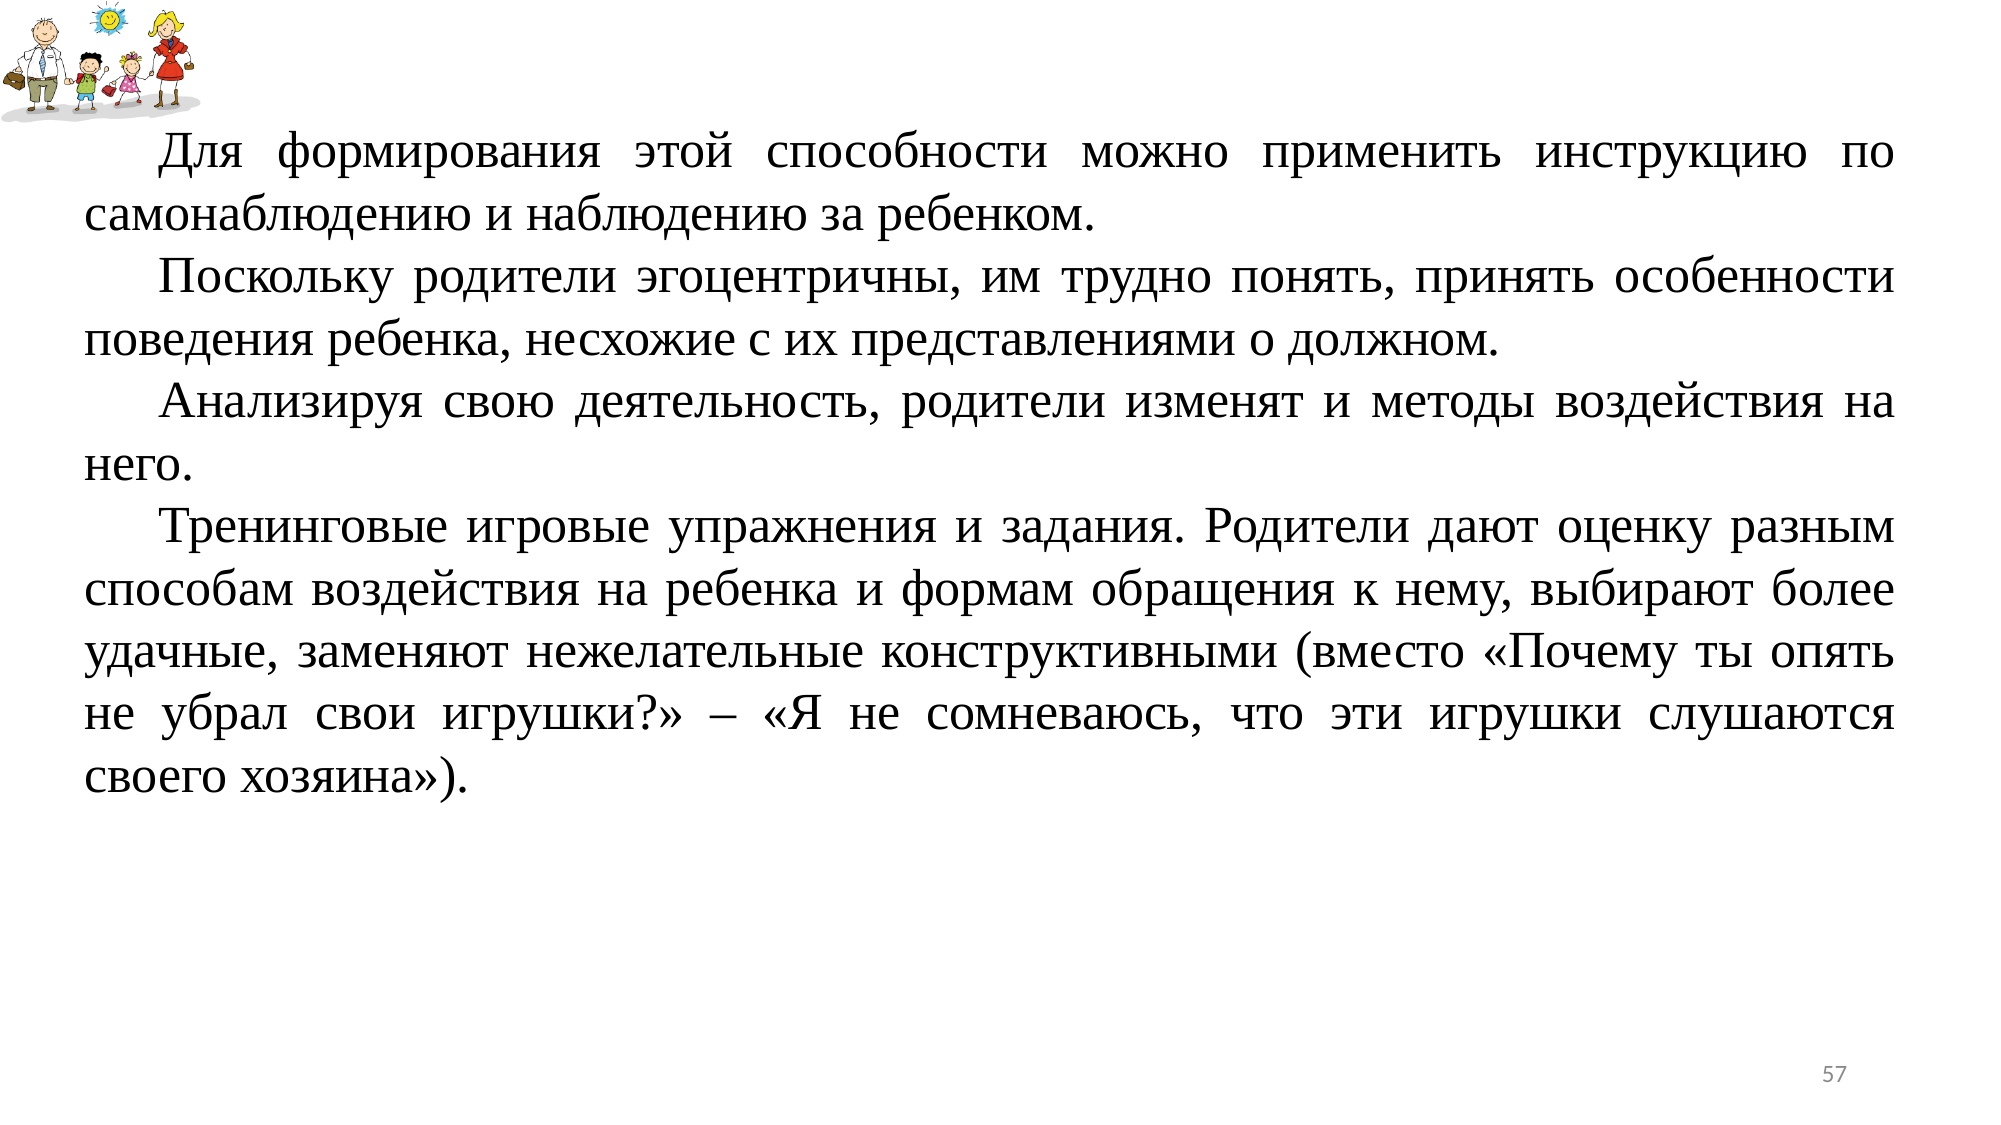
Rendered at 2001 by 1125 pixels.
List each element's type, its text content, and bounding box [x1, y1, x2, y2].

text_box Для формирования этой способности можно применить инструкцию по самонаблюдению и наблюдению за ребенком. Поскольку родители эгоцентричны, им трудно понять, принять особенности поведения ребенка, несхожие с их представлениями о должном. Анализируя свою деятельность, родители изменят и методы воздействия на него. Тренинговые игровые упражнения и задания. Родители дают оценку разным способам воздействия на ребенка и формам обращения к нему, выбирают более удачные, заменяют нежелательные конструктивными (вместо «Почему ты опять не убрал свои игрушки?» – «Я не сомневаюсь, что эти игрушки слушаются своего хозяина»). [70, 108, 1912, 811]
picture [0, 0, 201, 123]
slide_number 57 [1412, 1042, 1863, 1103]
